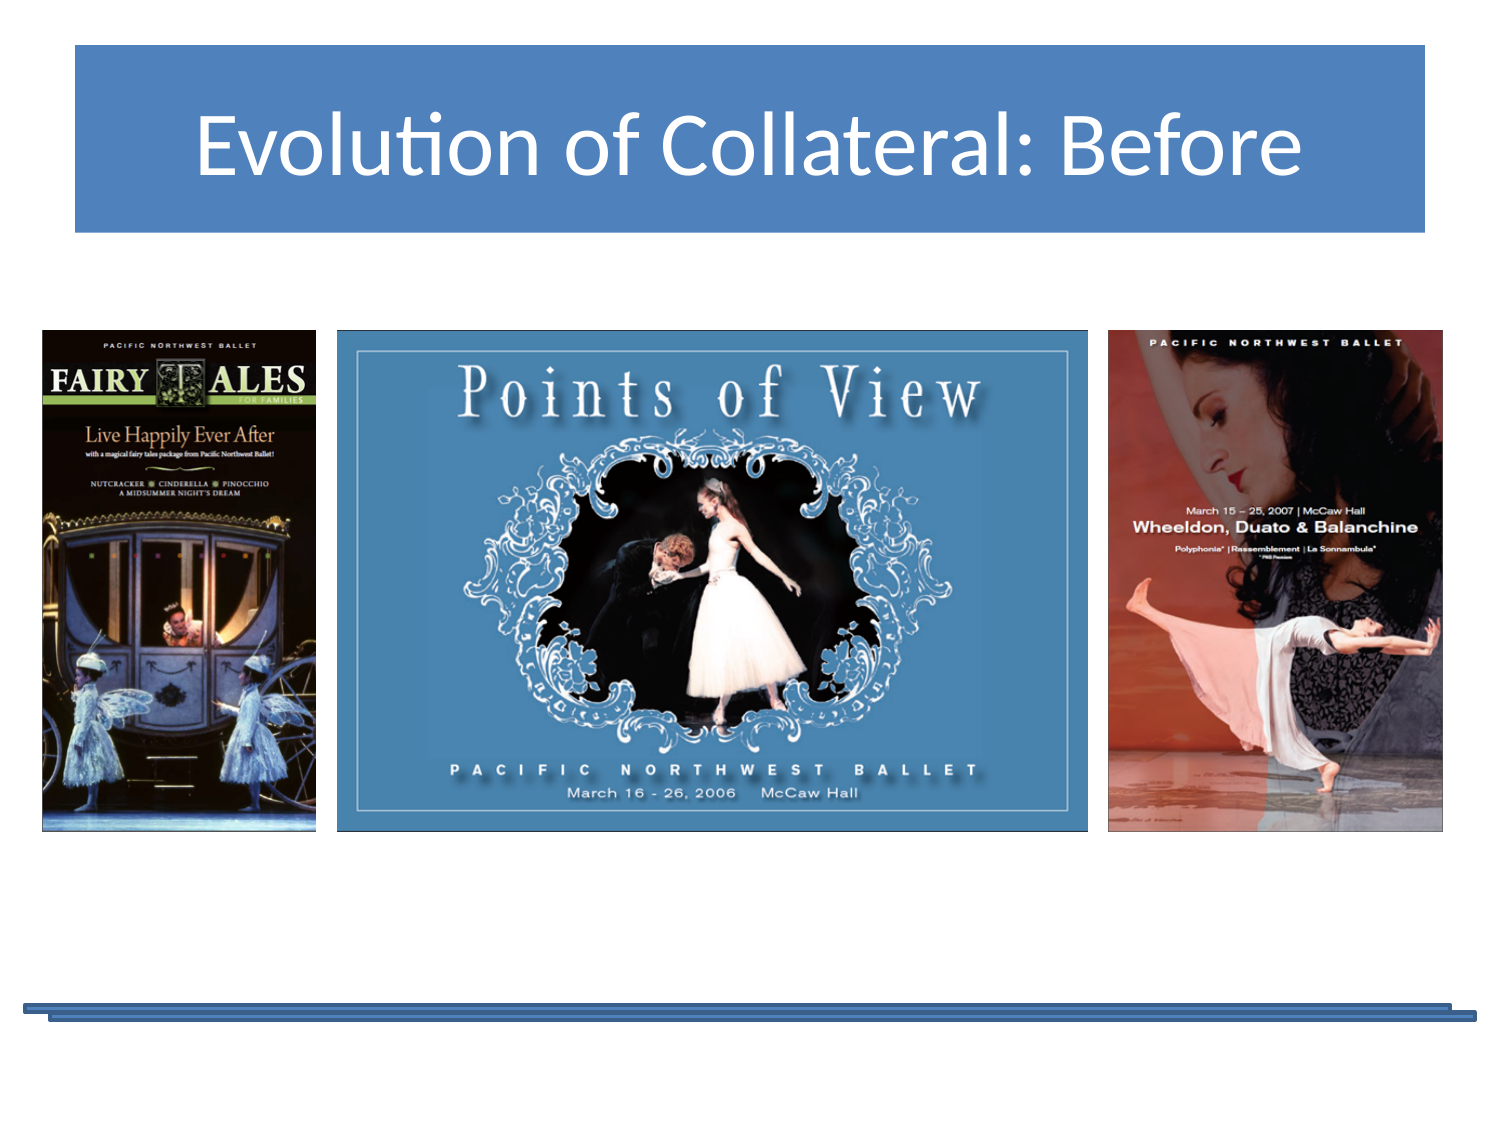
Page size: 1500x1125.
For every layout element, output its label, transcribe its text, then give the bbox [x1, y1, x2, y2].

title Evolution of Collateral: Before [74, 44, 1426, 233]
picture [336, 330, 1088, 832]
picture [1108, 330, 1444, 832]
picture [42, 330, 316, 832]
